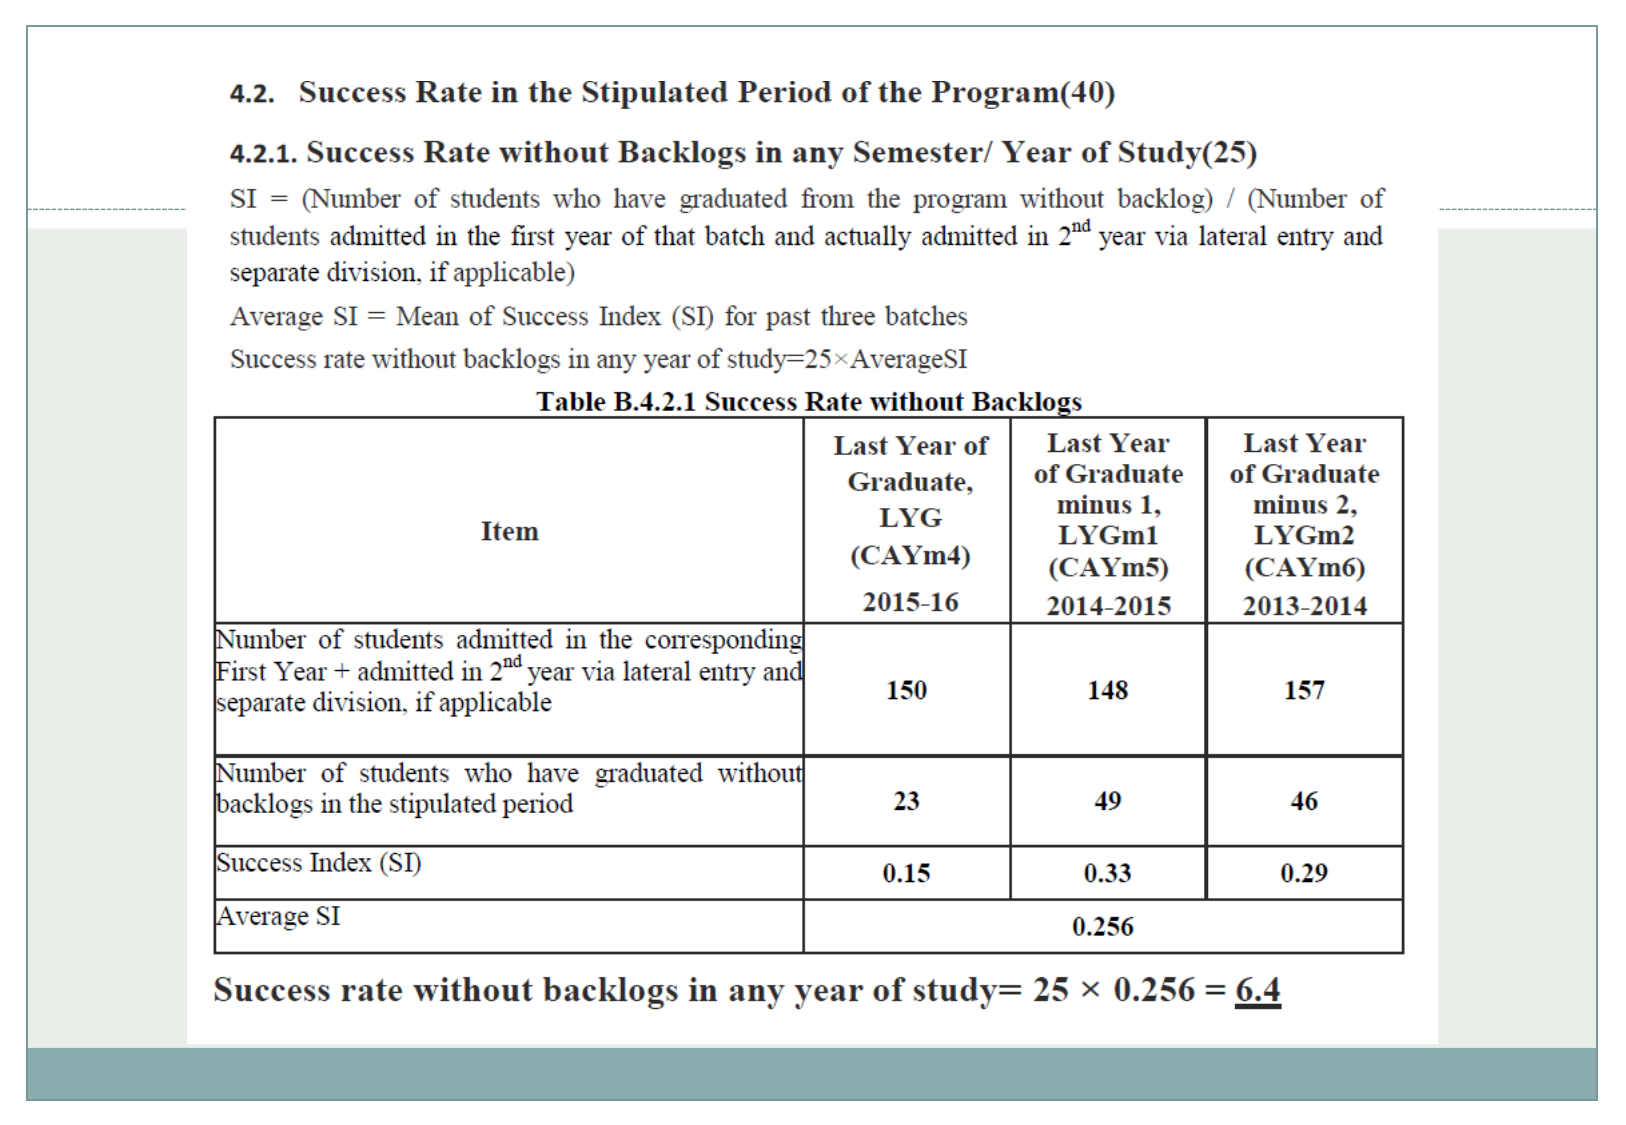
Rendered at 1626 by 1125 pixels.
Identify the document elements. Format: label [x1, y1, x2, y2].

picture [187, 81, 1438, 1044]
